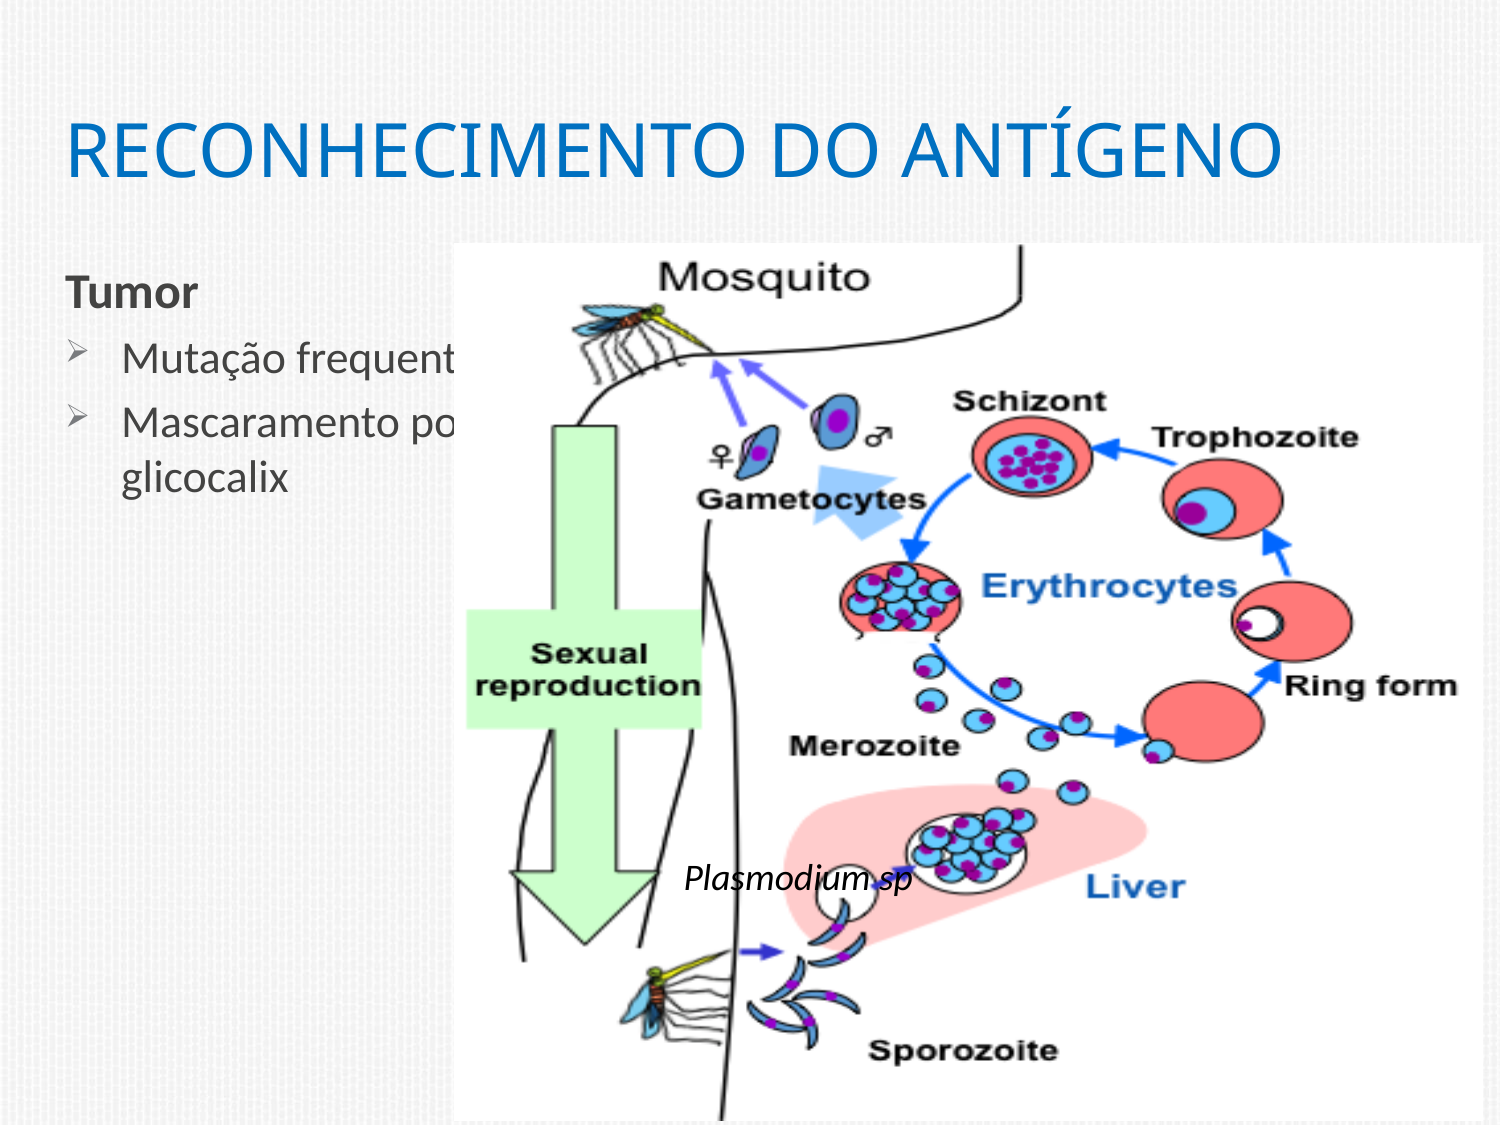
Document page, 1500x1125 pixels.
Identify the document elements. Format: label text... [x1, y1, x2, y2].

picture [0, 0, 1500, 1125]
list Tumor Mutação frequente Mascaramento por ‘capa’ de glicocalix [50, 251, 446, 1027]
title Reconhecimento do antígeno [49, 81, 1475, 213]
